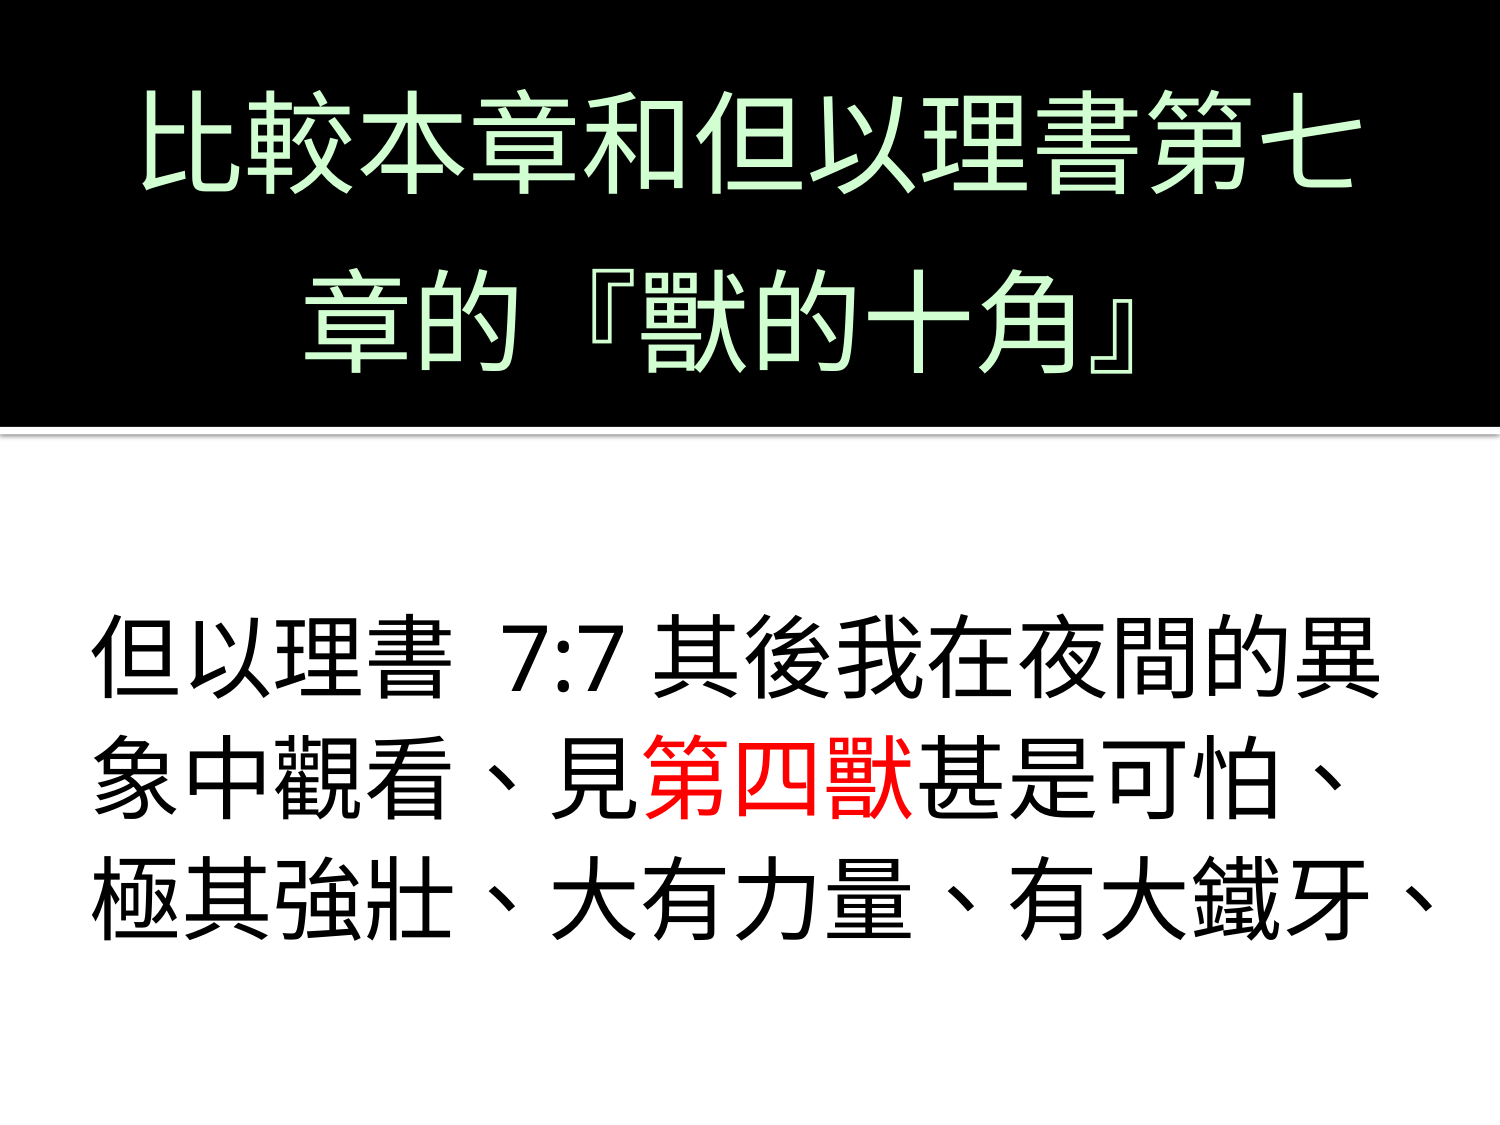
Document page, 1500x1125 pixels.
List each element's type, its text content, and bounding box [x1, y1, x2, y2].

list 但以理書 7:7其後我在夜間的異象中觀看、見第四獸甚是可怕、極其強壯、大有力量、有大鐵牙、 [65, 468, 1435, 1072]
title 比較本章和但以理書第七章的『獸的十角』 [92, 20, 1408, 414]
